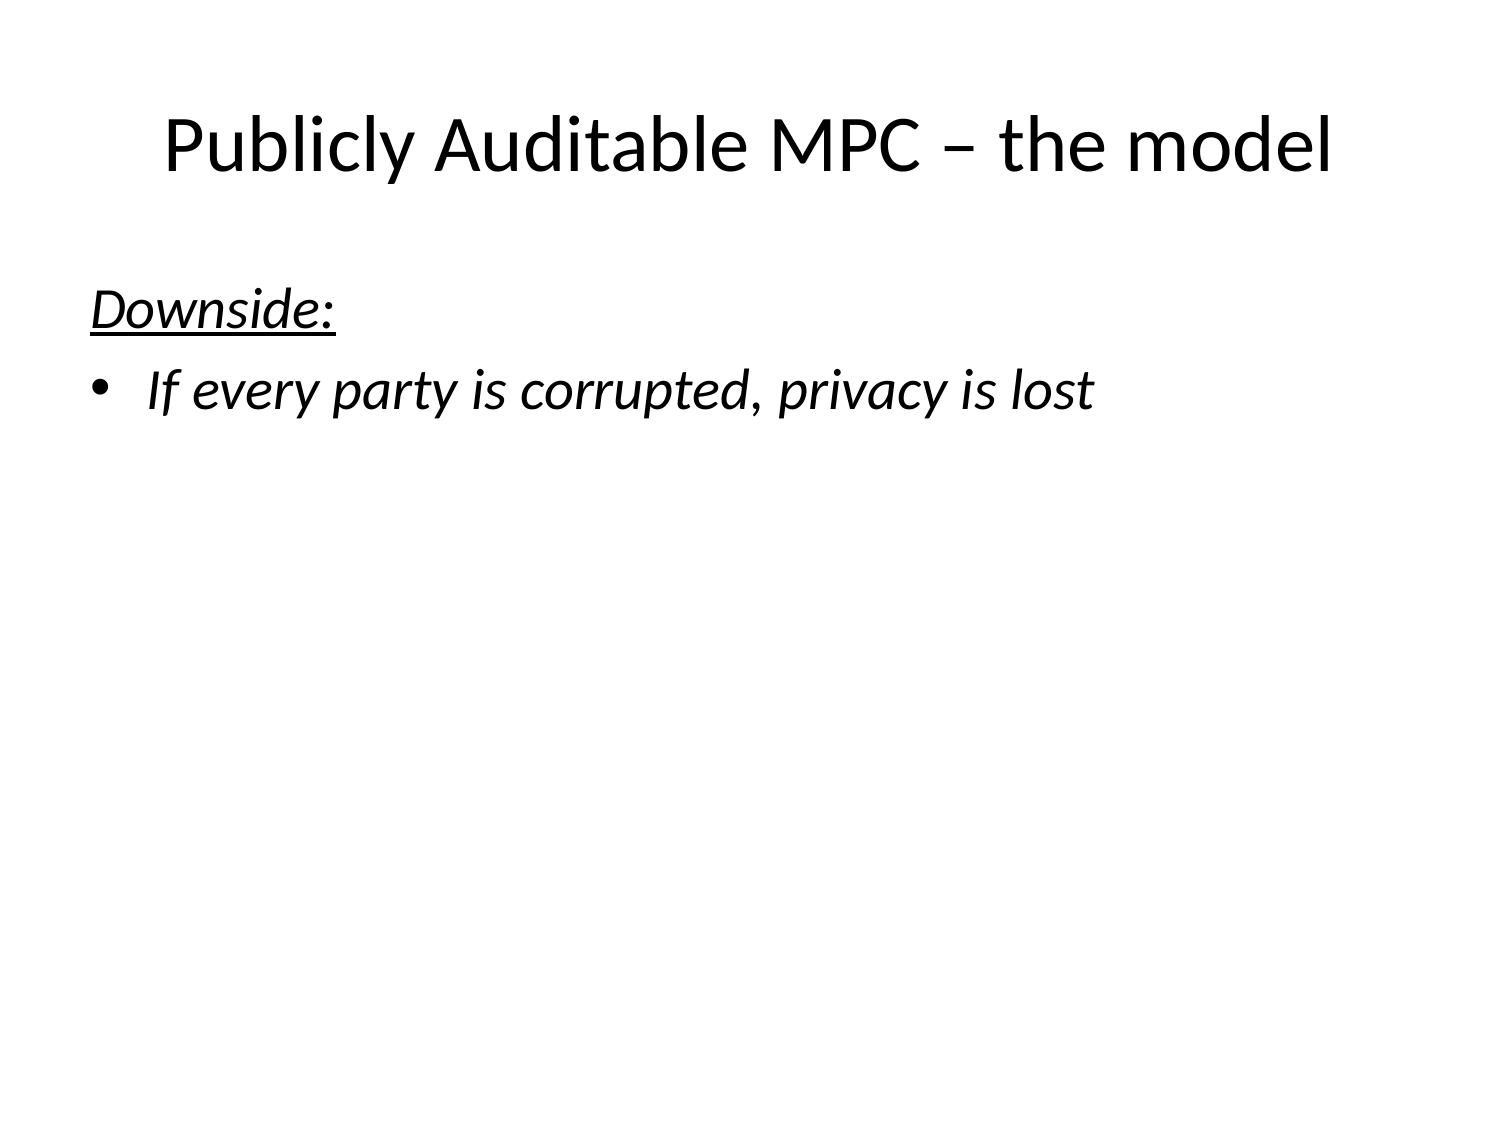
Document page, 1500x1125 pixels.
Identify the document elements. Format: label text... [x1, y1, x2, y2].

list Downside: If every party is corrupted, privacy is lost [75, 262, 1425, 1100]
title Publicly Auditable MPC – the model [75, 45, 1425, 233]
